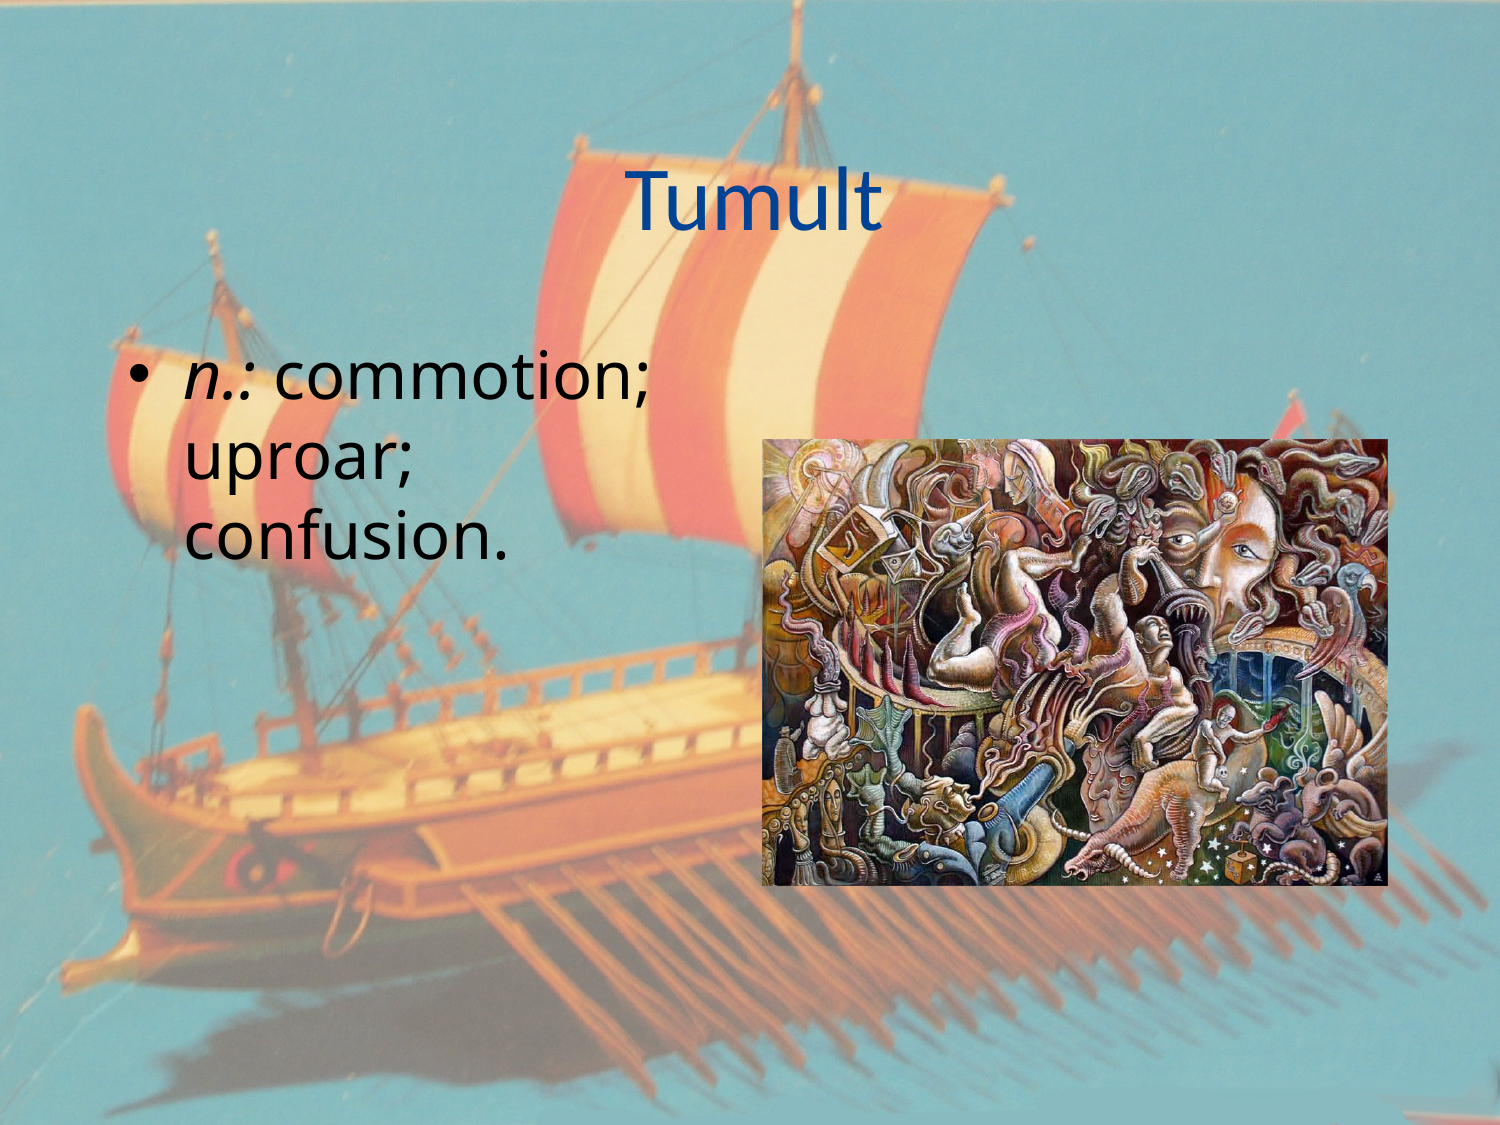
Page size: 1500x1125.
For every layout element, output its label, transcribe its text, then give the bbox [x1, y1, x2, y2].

list n.: commotion; uproar; confusion. [112, 324, 738, 1000]
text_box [762, 439, 1388, 886]
title Tumult [112, 99, 1388, 288]
